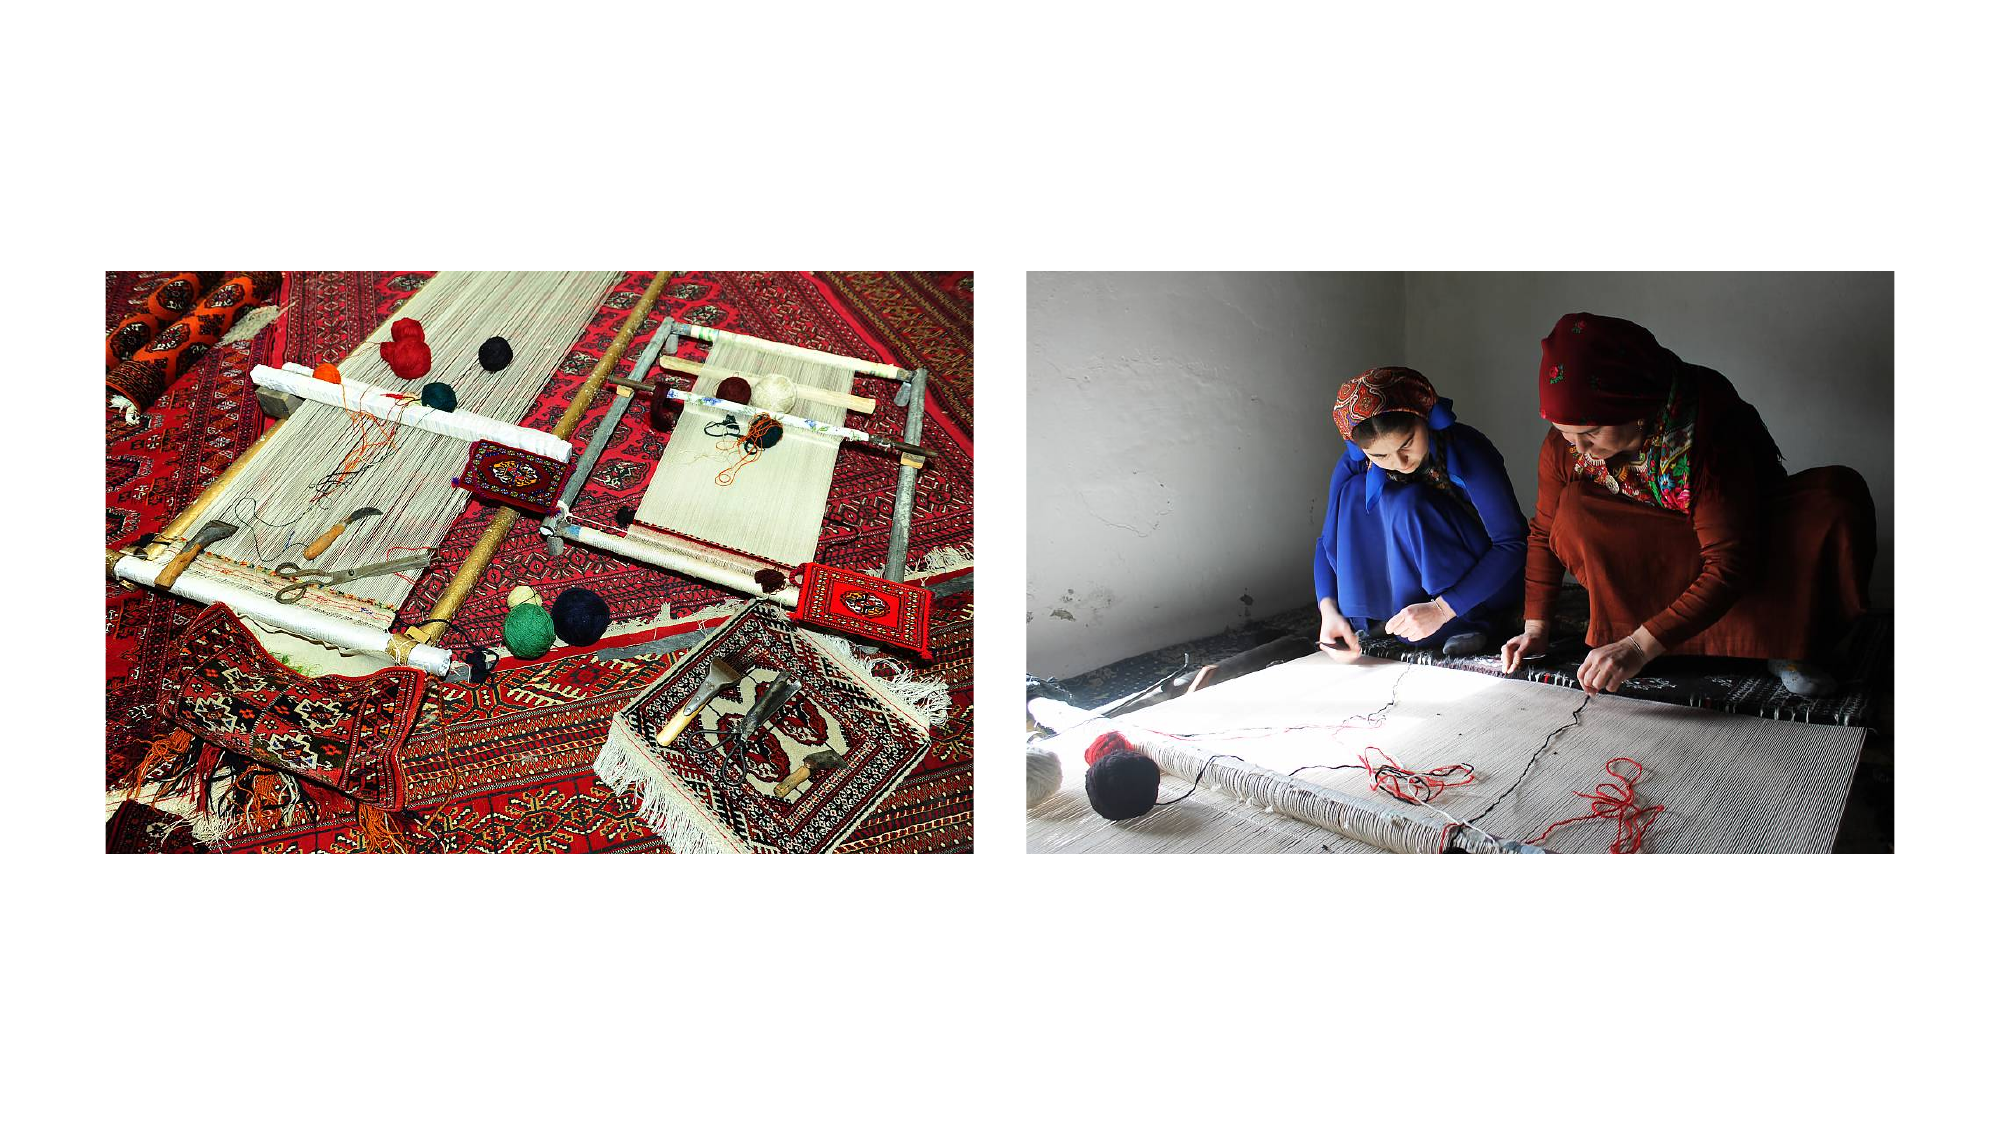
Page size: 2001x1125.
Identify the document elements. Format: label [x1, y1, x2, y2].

list [105, 271, 974, 854]
picture [1026, 271, 1895, 854]
